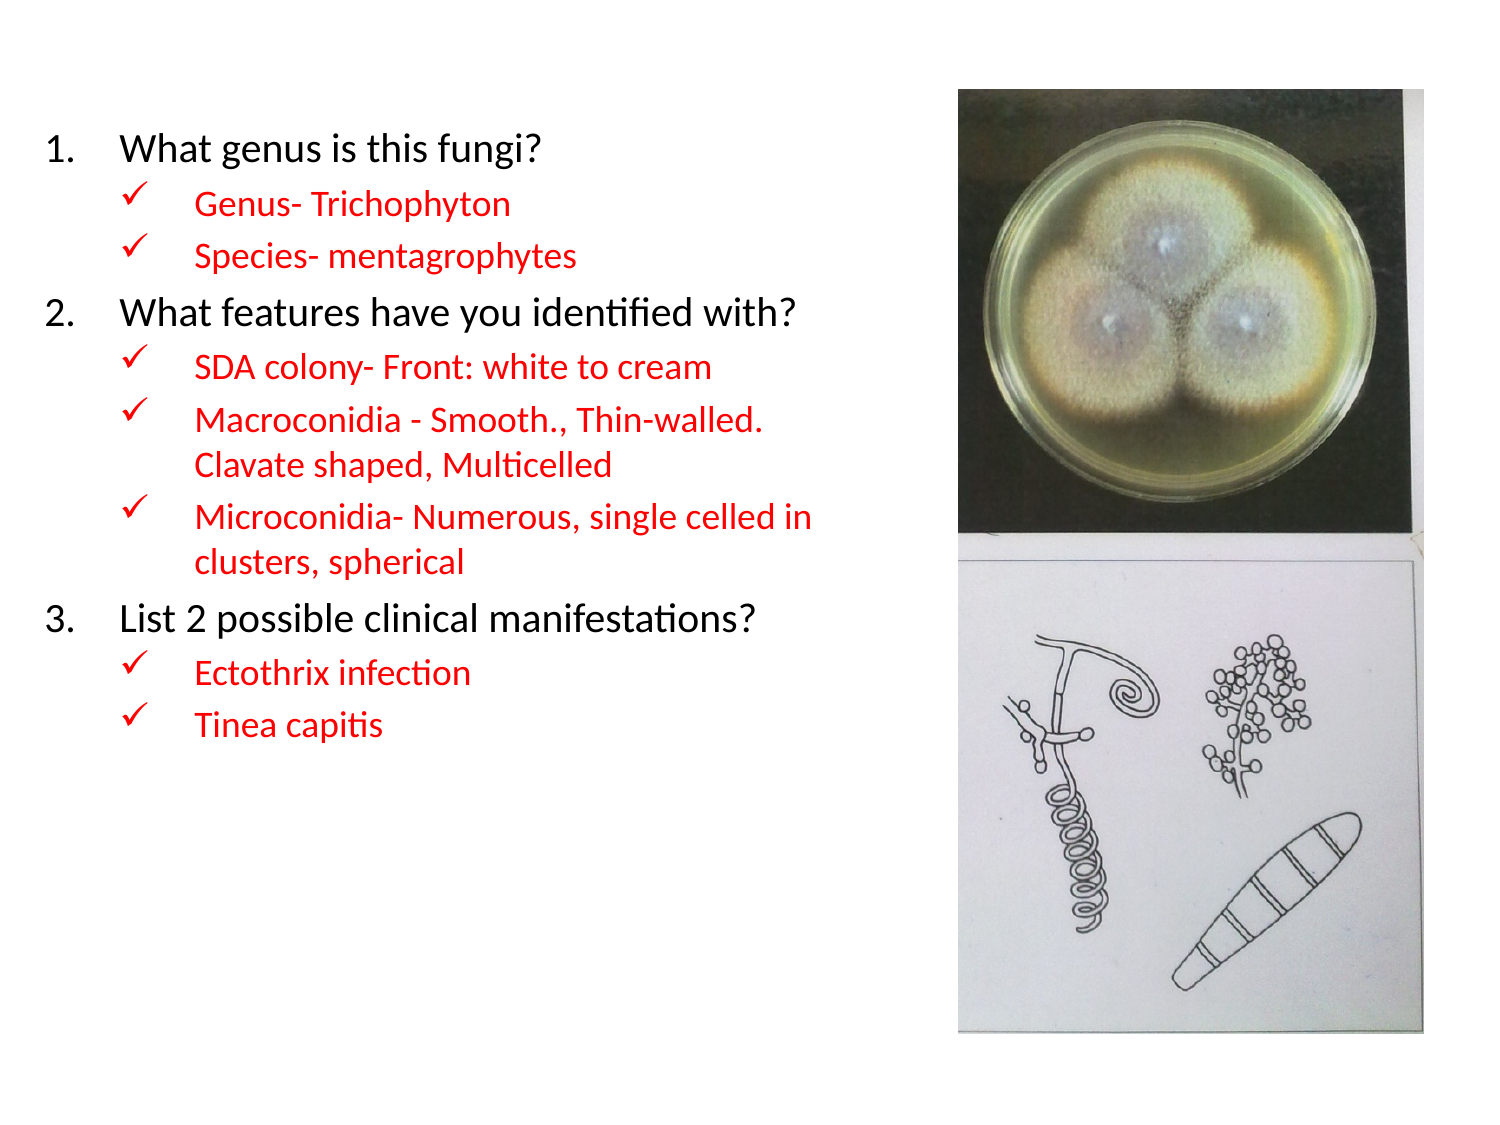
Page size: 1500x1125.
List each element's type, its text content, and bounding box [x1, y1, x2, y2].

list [957, 89, 1424, 1034]
list What genus is this fungi? Genus- Trichophyton Species- mentagrophytes What features have you identified with? SDA colony- Front: white to cream Macroconidia - Smooth., Thin-walled. Clavate shaped, Multicelled Microconidia- Numerous, single celled in clusters, spherical List 2 possible clinical manifestations? Ectothrix infection Tinea capitis [29, 113, 857, 1094]
